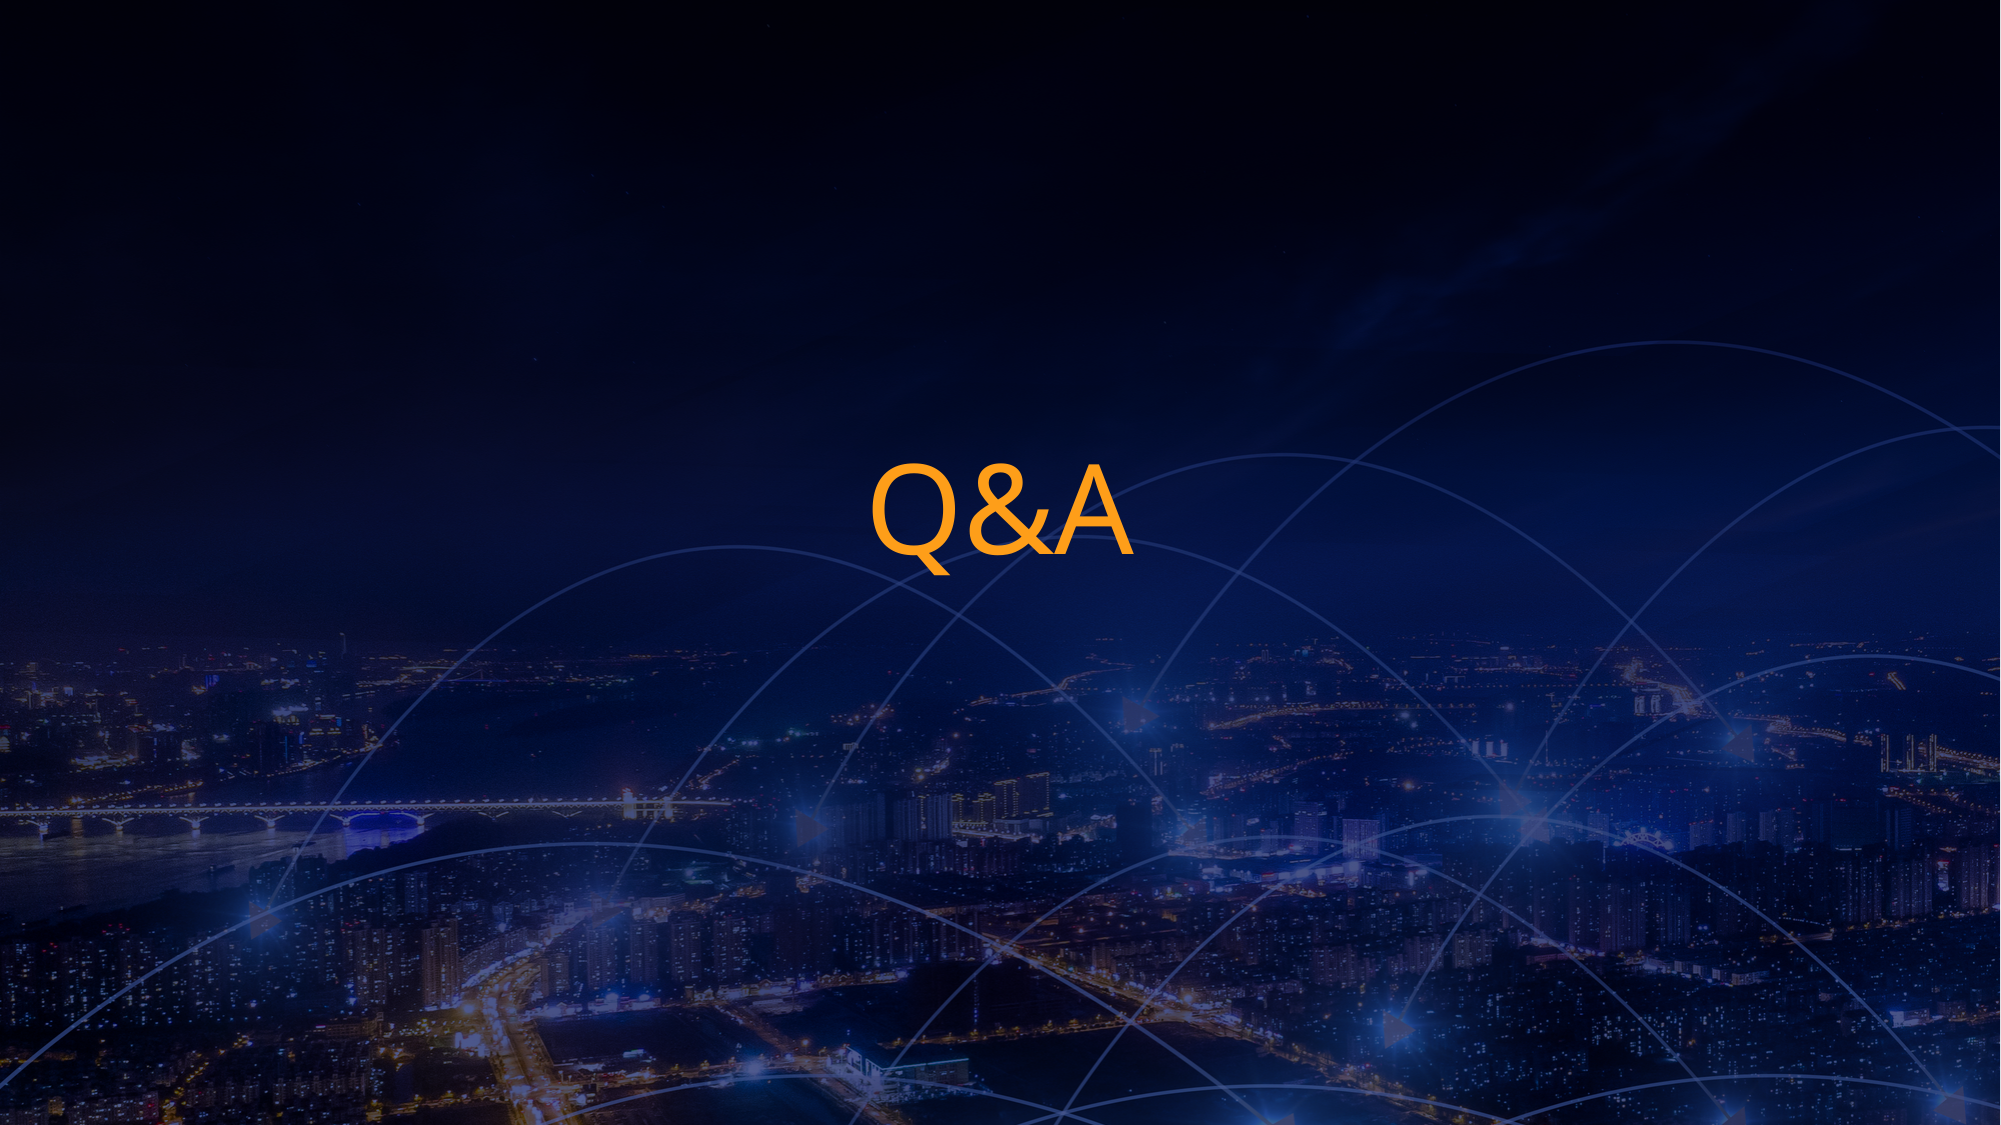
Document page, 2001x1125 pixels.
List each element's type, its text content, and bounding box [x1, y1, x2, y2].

picture [0, 0, 2001, 1125]
title Q&A [50, 439, 1950, 549]
